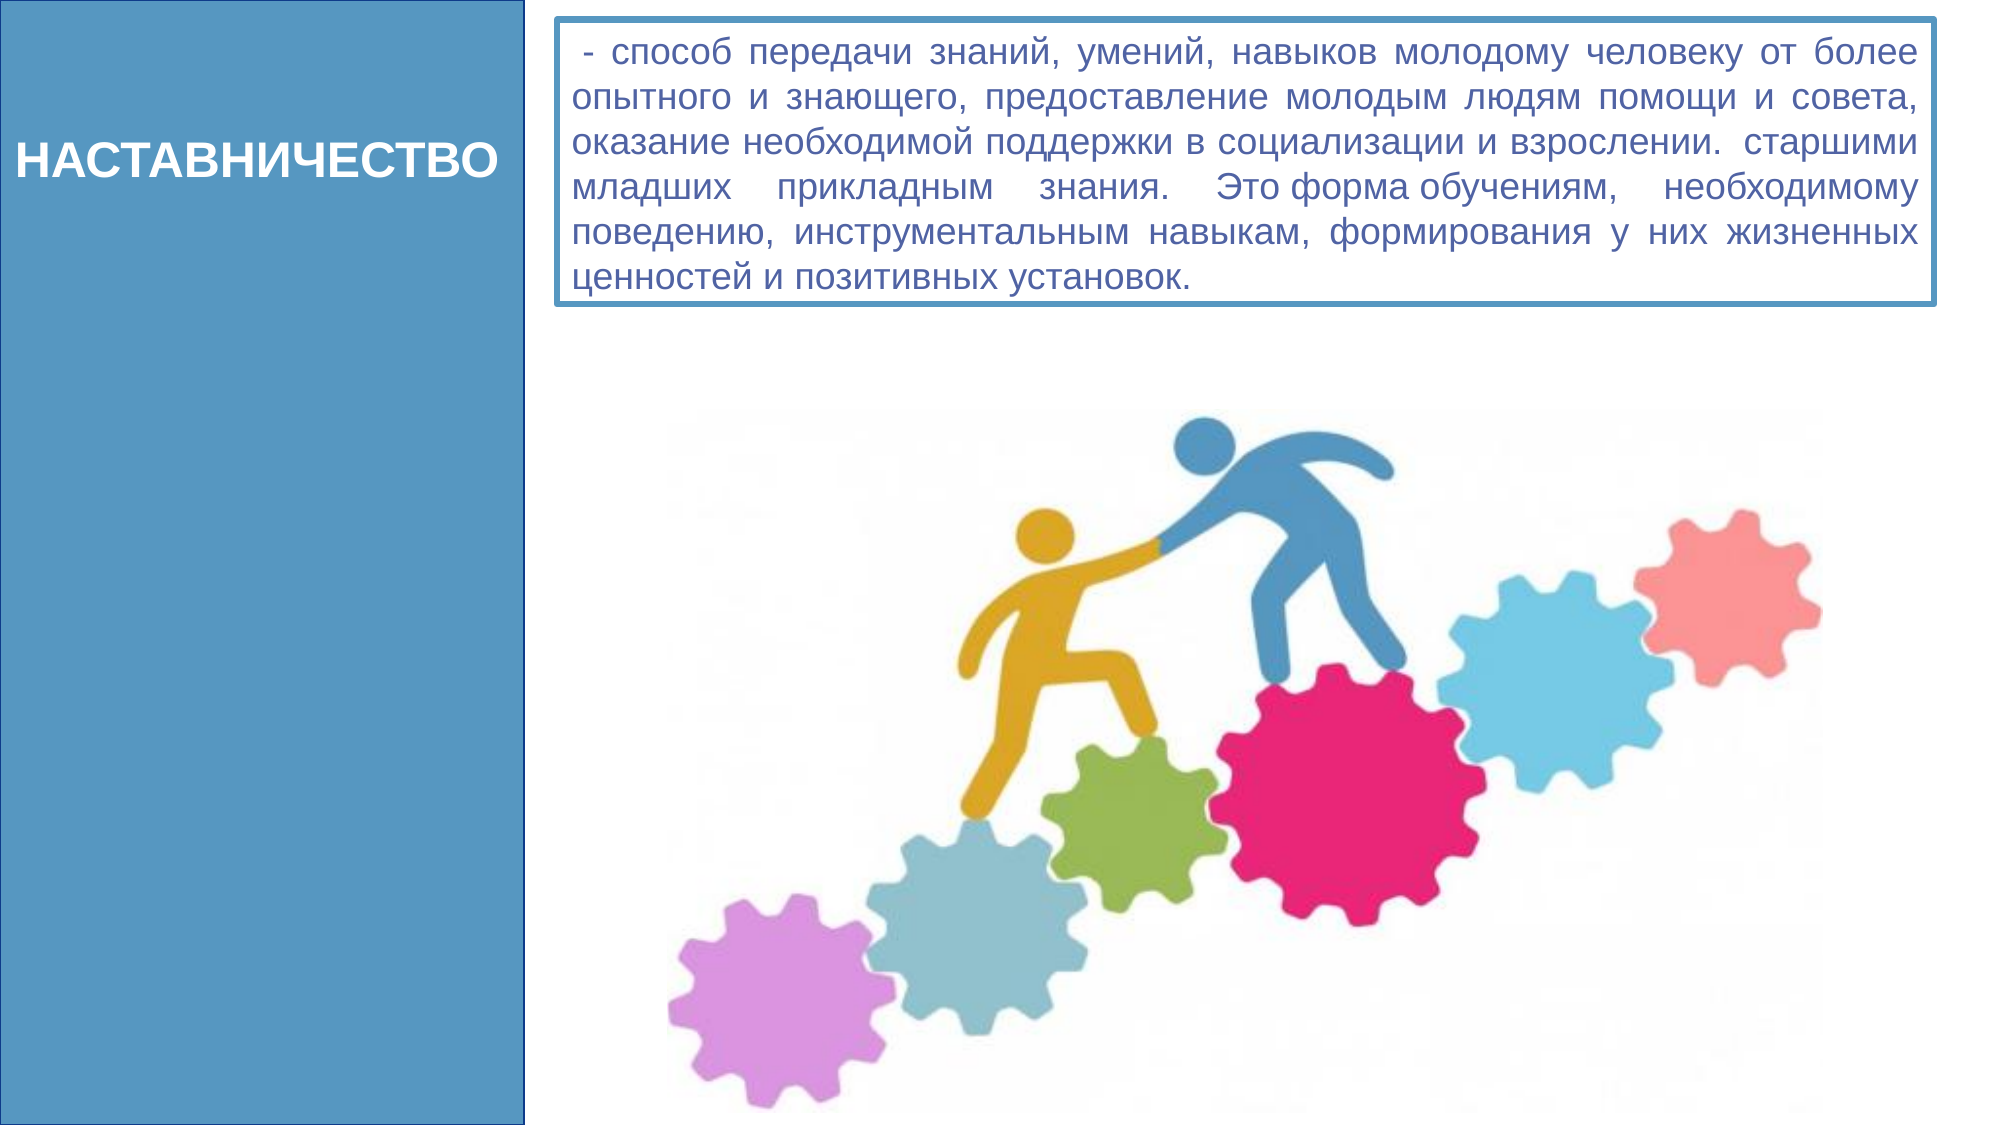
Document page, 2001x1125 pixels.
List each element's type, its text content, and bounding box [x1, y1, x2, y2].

text_box - способ передачи знаний, умений, навыков молодому человеку от более опытного и знающего, предоставление молодым людям помощи и совета, оказание необходимой поддержки в социализации и взрослении. старшими младших прикладным знания. Это форма обучениям, необходимому поведению, инструментальным навыкам, формирования у них жизненных ценностей и позитивных установок. [556, 19, 1935, 305]
text_box НАСТАВНИЧЕСТВО [0, 19, 524, 195]
text_box [0, 0, 525, 1125]
picture [667, 409, 1823, 1113]
